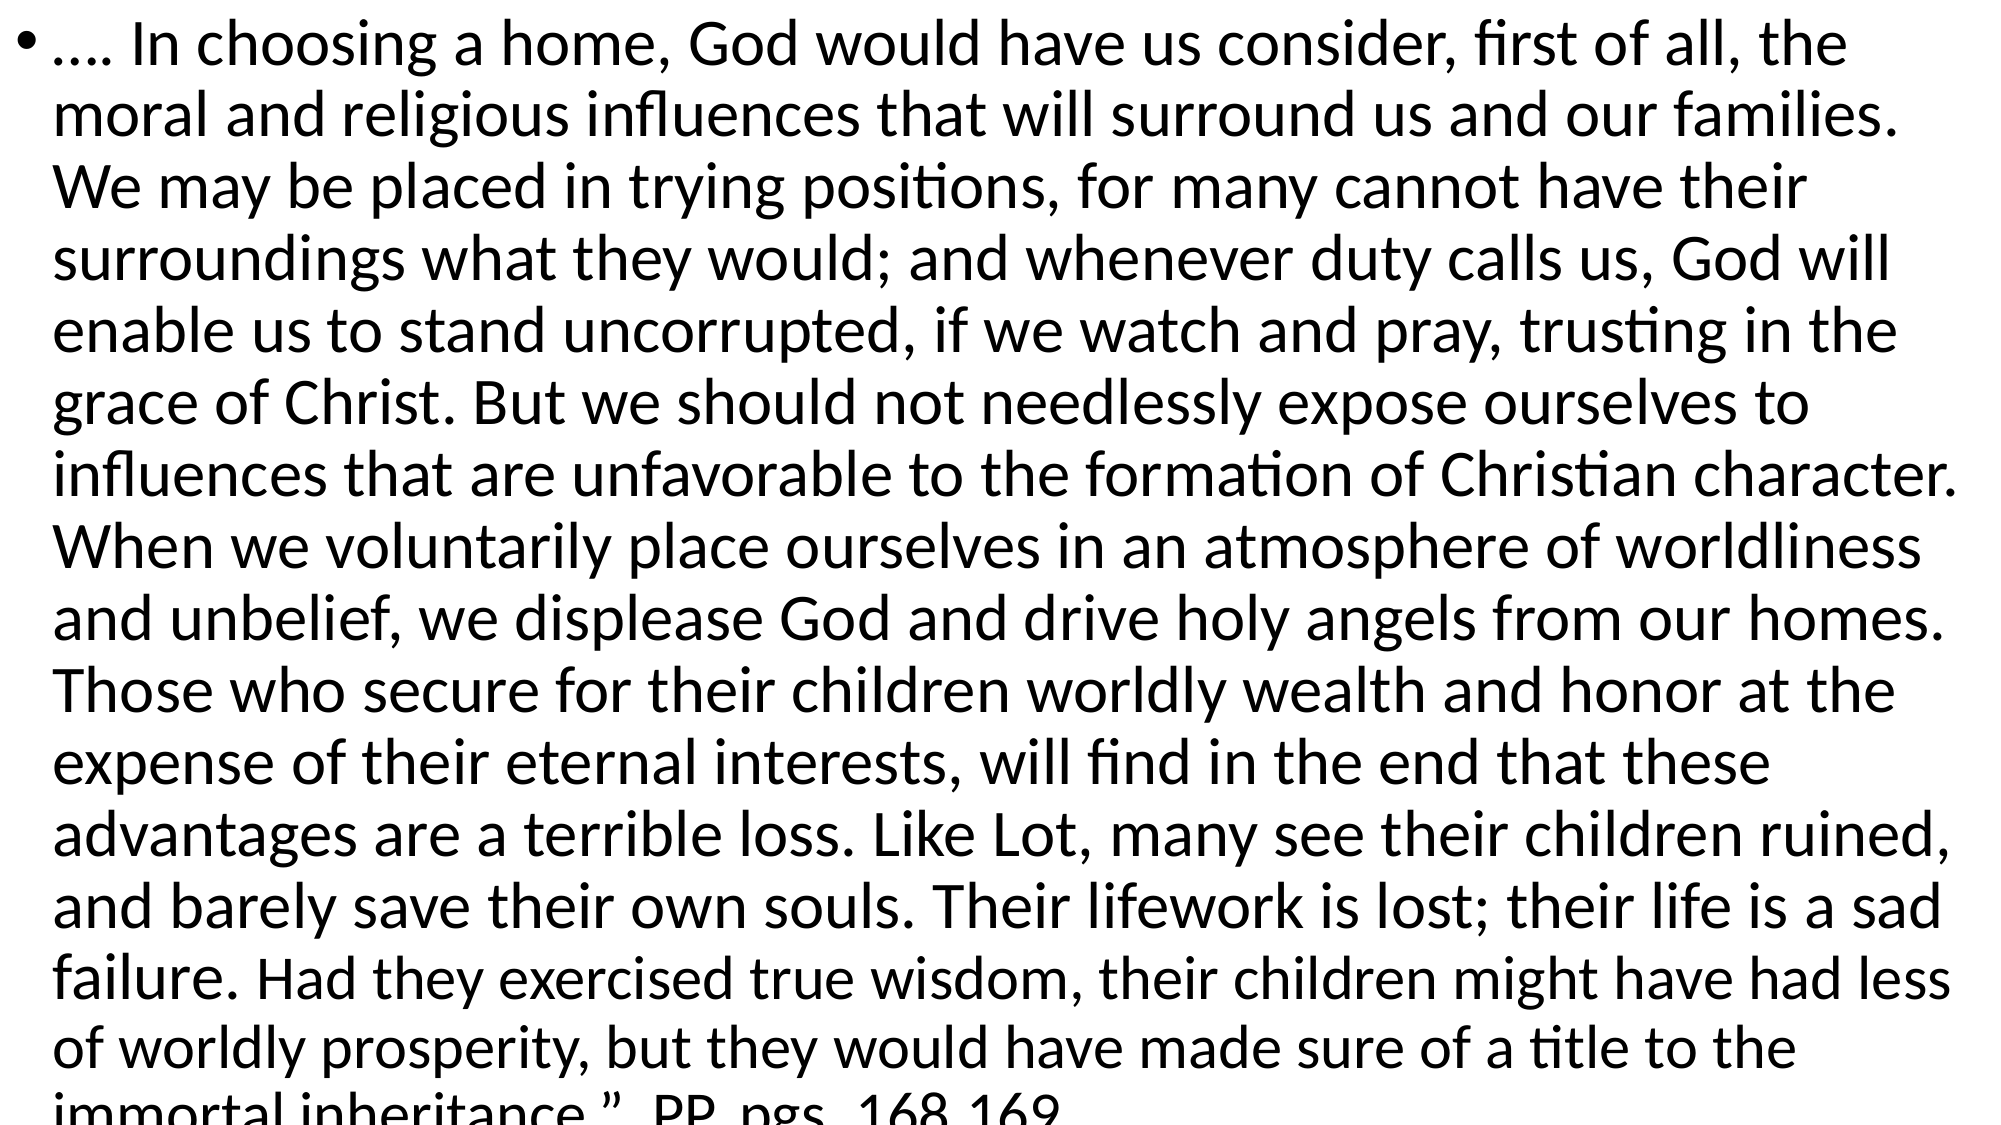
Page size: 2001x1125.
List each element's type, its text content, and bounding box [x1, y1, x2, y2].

list …. In choosing a home, God would have us consider, first of all, the moral and religious influences that will surround us and our families. We may be placed in trying positions, for many cannot have their surroundings what they would; and whenever duty calls us, God will enable us to stand uncorrupted, if we watch and pray, trusting in the grace of Christ. But we should not needlessly expose ourselves to influences that are unfavorable to the formation of Christian character. When we voluntarily place ourselves in an atmosphere of worldliness and unbelief, we displease God and drive holy angels from our homes. Those who secure for their children worldly wealth and honor at the expense of their eternal interests, will find in the end that these advantages are a terrible loss. Like Lot, many see their children ruined, and barely save their own souls. Their lifework is lost; their life is a sad failure. Had they exercised true wisdom, their children might have had less of worldly prosperity, but they would have made sure of a title to the immortal inheritance.” PP, pgs. 168,169 [0, 0, 2000, 1125]
